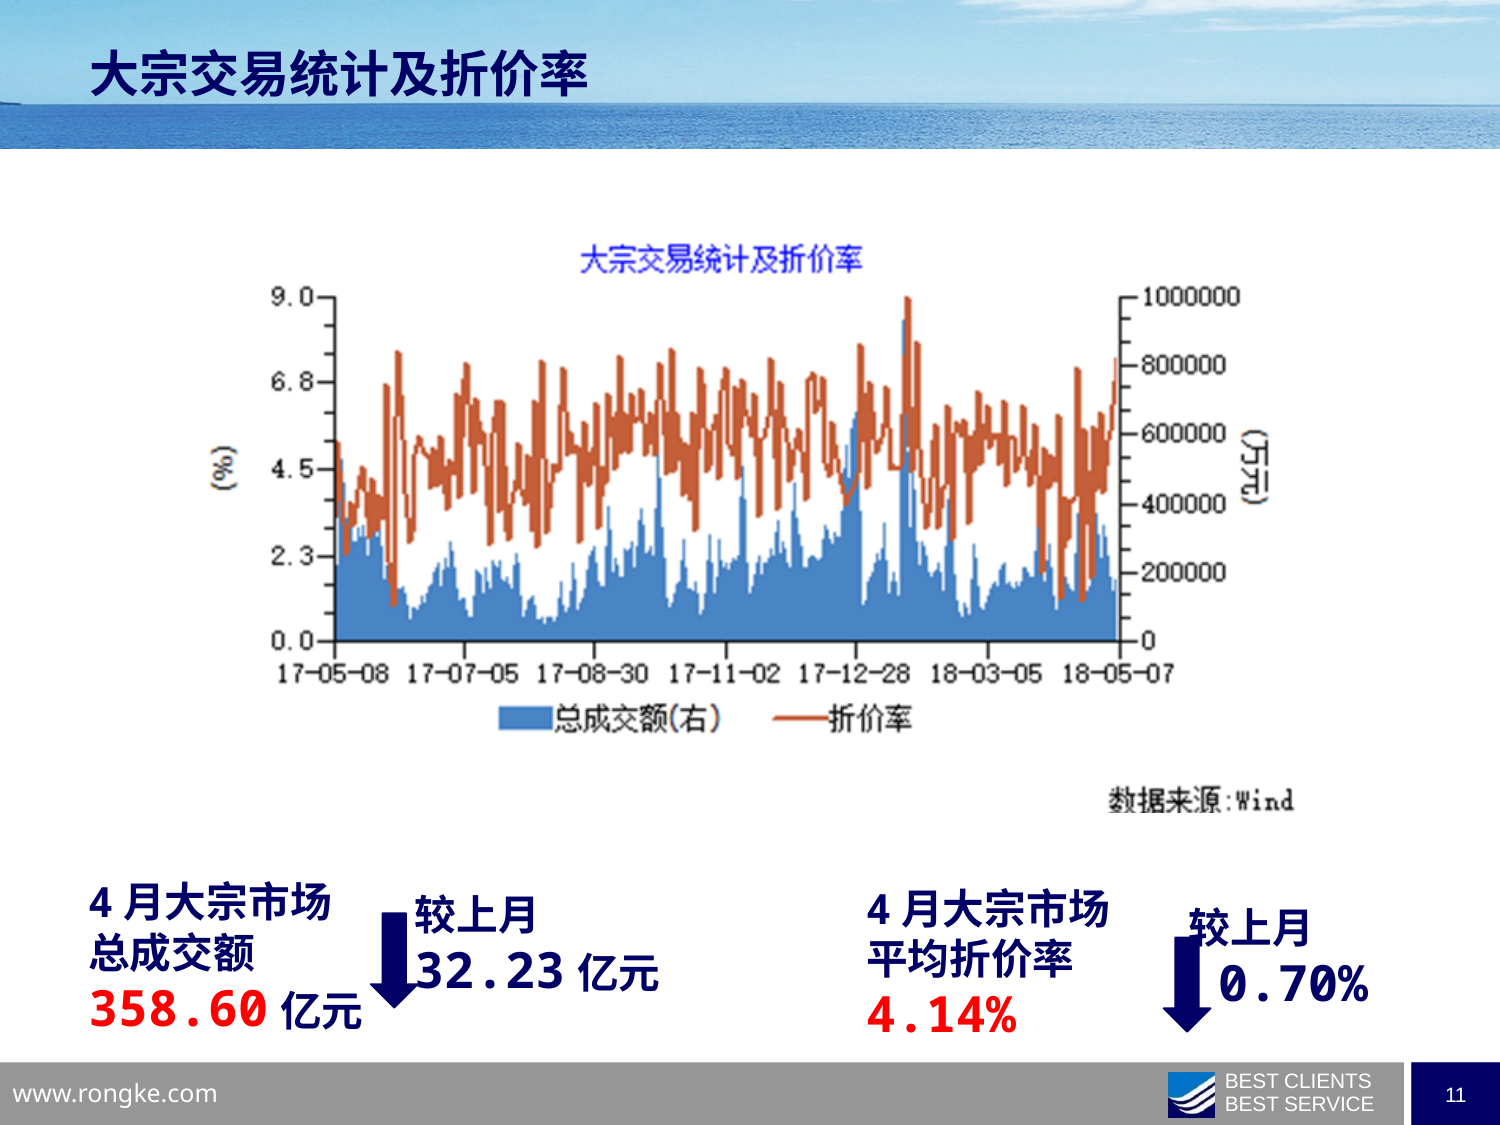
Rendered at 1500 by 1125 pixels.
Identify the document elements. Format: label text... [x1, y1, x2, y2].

text_box 4月大宗市场 平均折价率 4.14% [851, 875, 1125, 1050]
picture [123, 213, 1340, 813]
text_box [1163, 937, 1211, 1032]
text_box 4月大宗市场 总成交额 358.60亿元 [73, 868, 379, 1044]
picture [0, 0, 1500, 149]
text_box 较上月 32.23亿元 [400, 881, 676, 1007]
text_box 大宗交易统计及折价率 [74, 35, 1425, 223]
text_box 较上月 0.70% [1173, 894, 1384, 1019]
text_box [370, 913, 418, 1008]
picture [1168, 1072, 1215, 1118]
